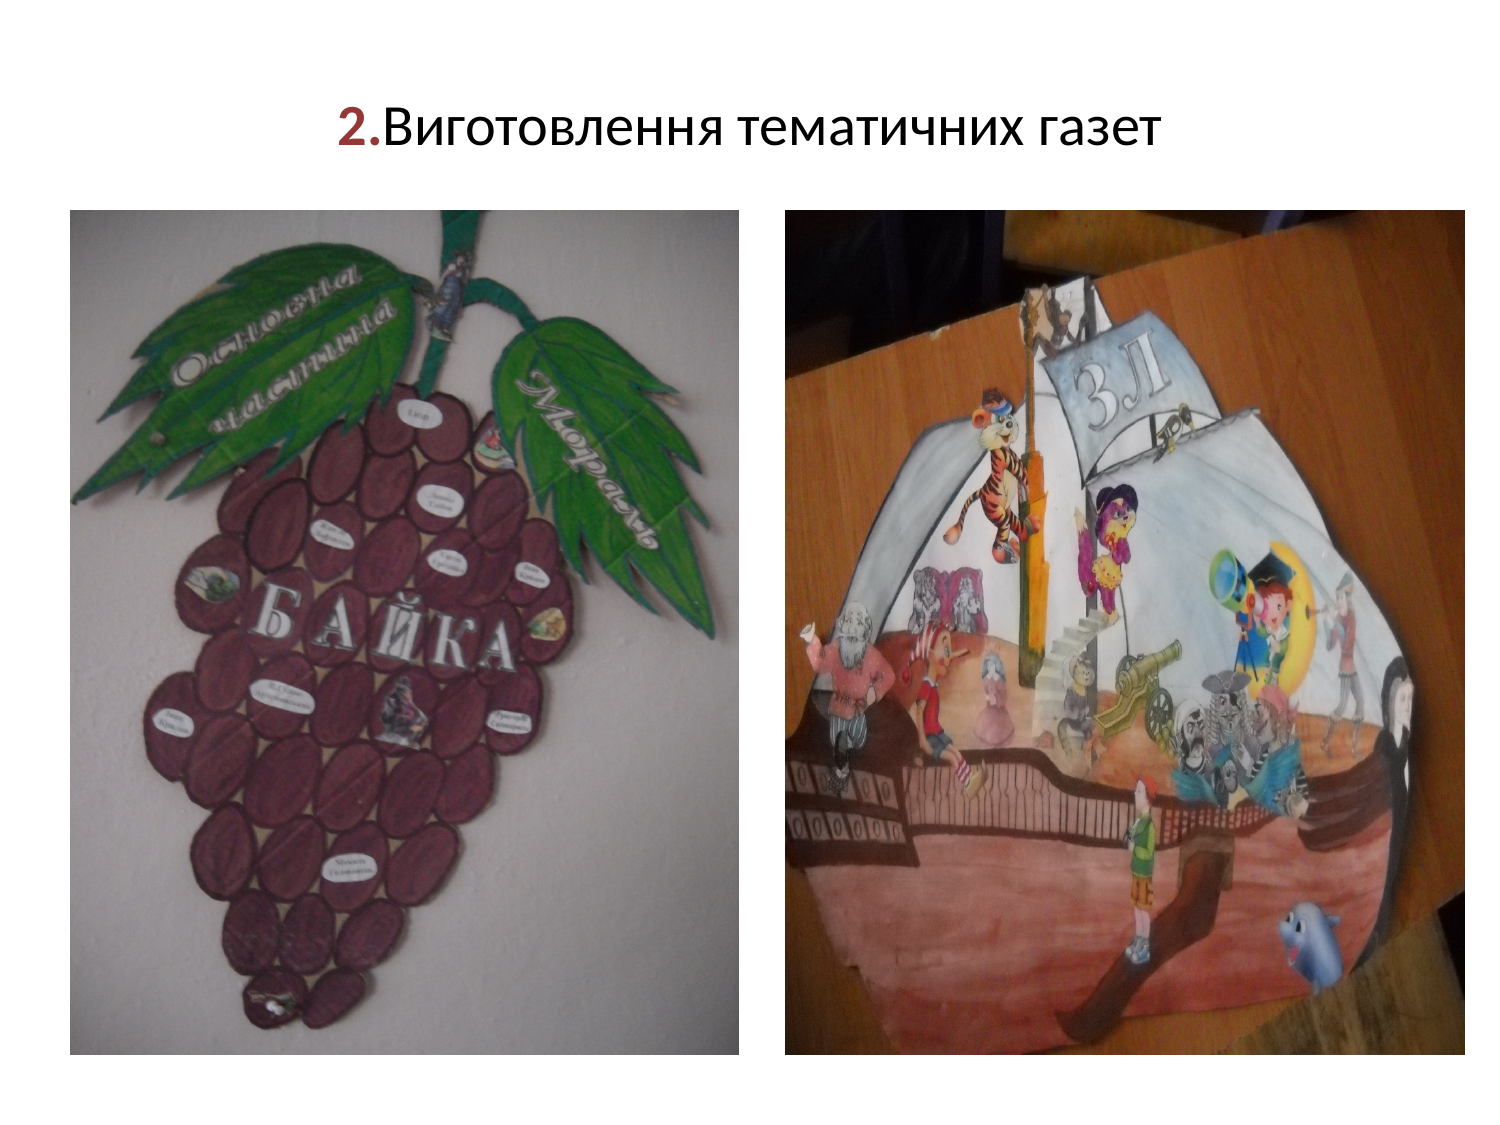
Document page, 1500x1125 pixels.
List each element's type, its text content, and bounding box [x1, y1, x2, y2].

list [70, 210, 739, 1055]
title 2.Виготовлення тематичних газет [75, 45, 1425, 200]
picture [784, 210, 1466, 1055]
